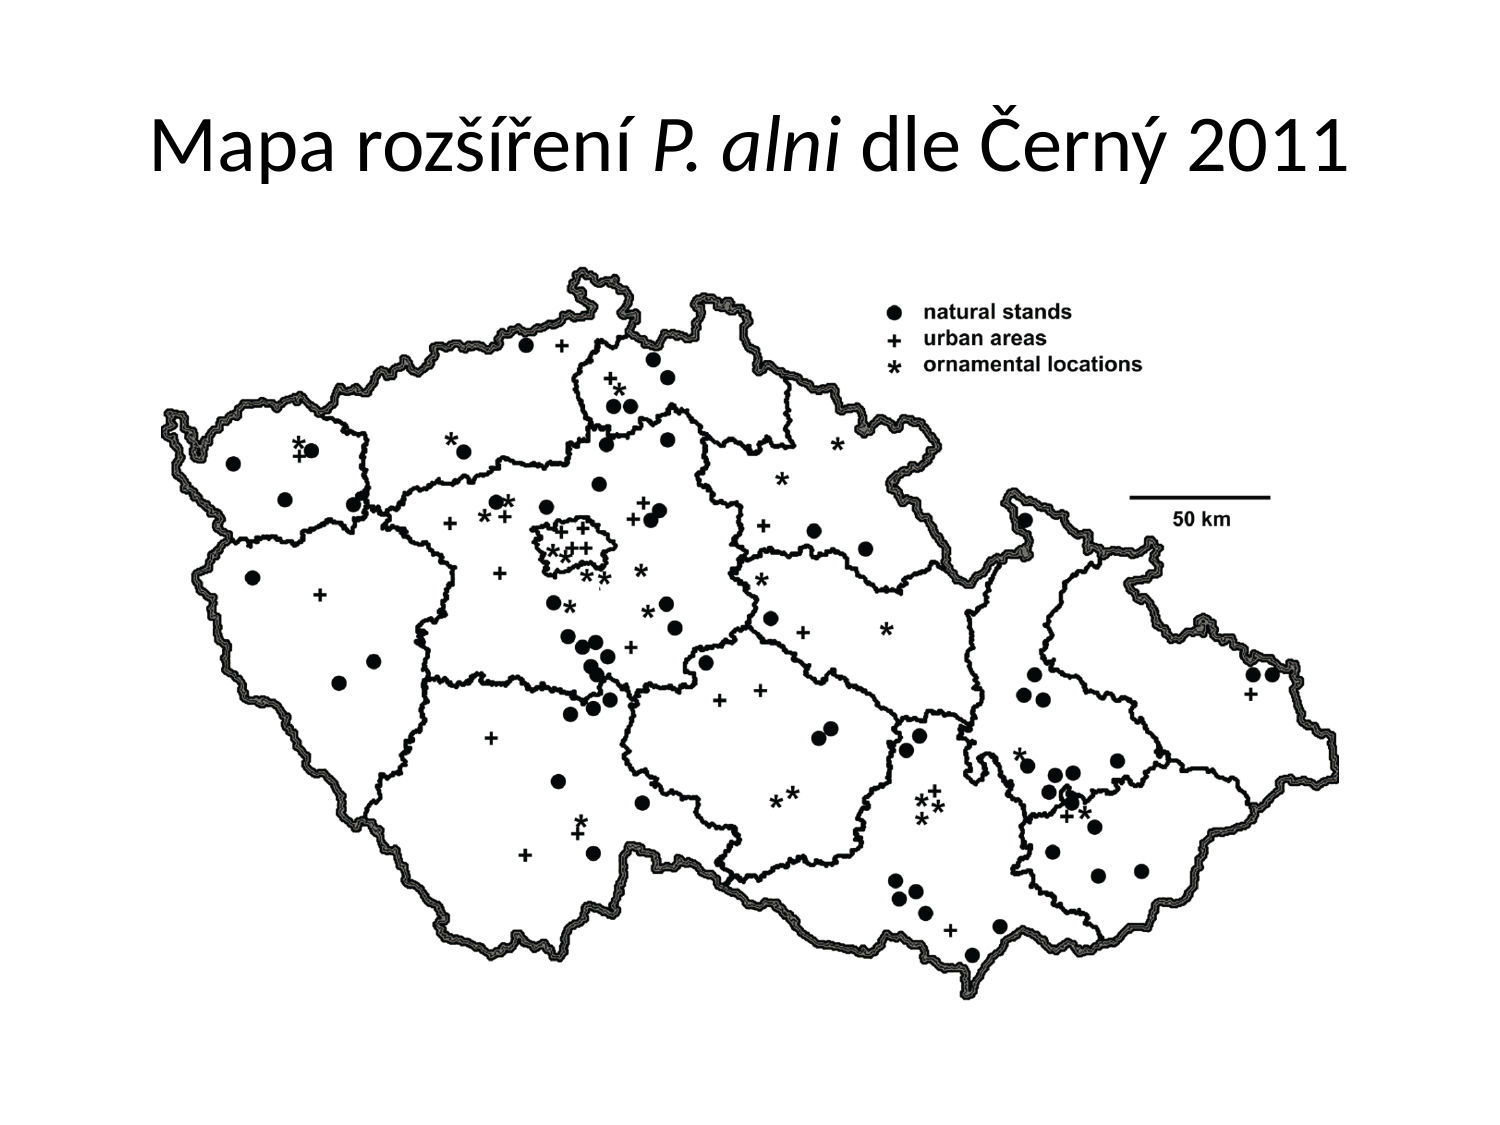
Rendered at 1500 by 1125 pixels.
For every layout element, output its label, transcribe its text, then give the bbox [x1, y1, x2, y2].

title Mapa rozšíření P. alni dle Černý 2011 [75, 45, 1425, 233]
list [161, 262, 1339, 1006]
